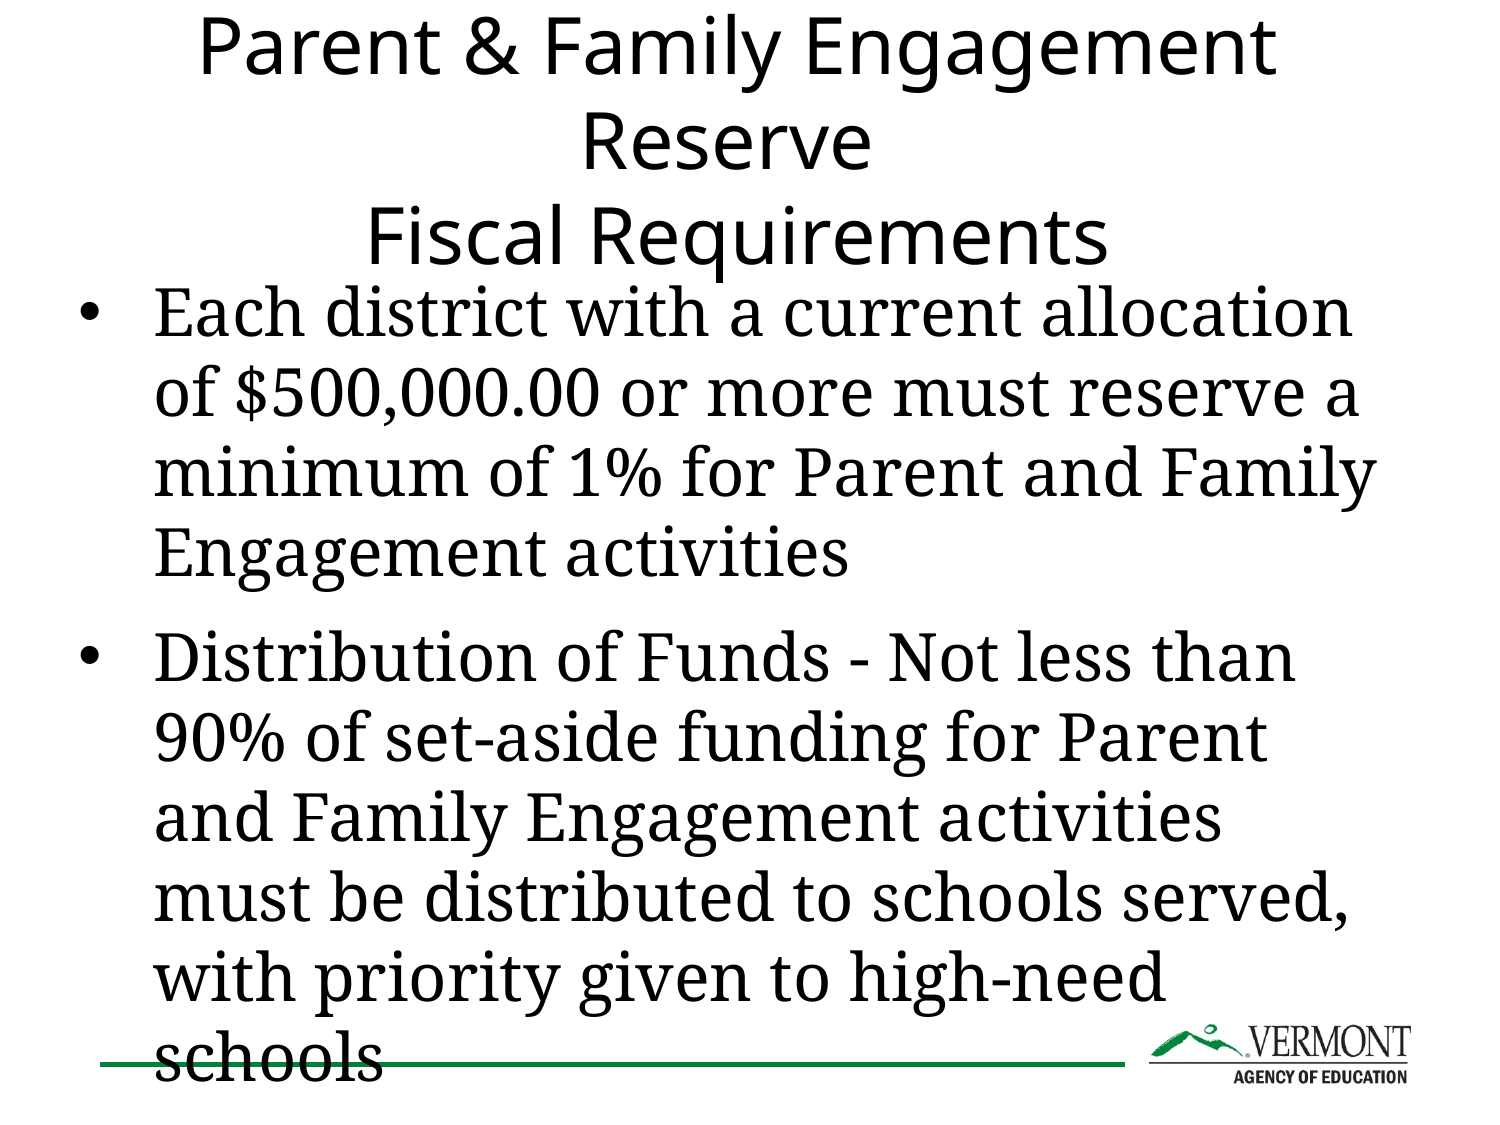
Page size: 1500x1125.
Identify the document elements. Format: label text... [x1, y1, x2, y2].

title Parent & Family Engagement Reserve Fiscal Requirements [62, 37, 1413, 238]
list Each district with a current allocation of $500,000.00 or more must reserve a minimum of 1% for Parent and Family Engagement activities Distribution of Funds - Not less than 90% of set-aside funding for Parent and Family Engagement activities must be distributed to schools served, with priority given to high-need schools [63, 262, 1413, 1125]
